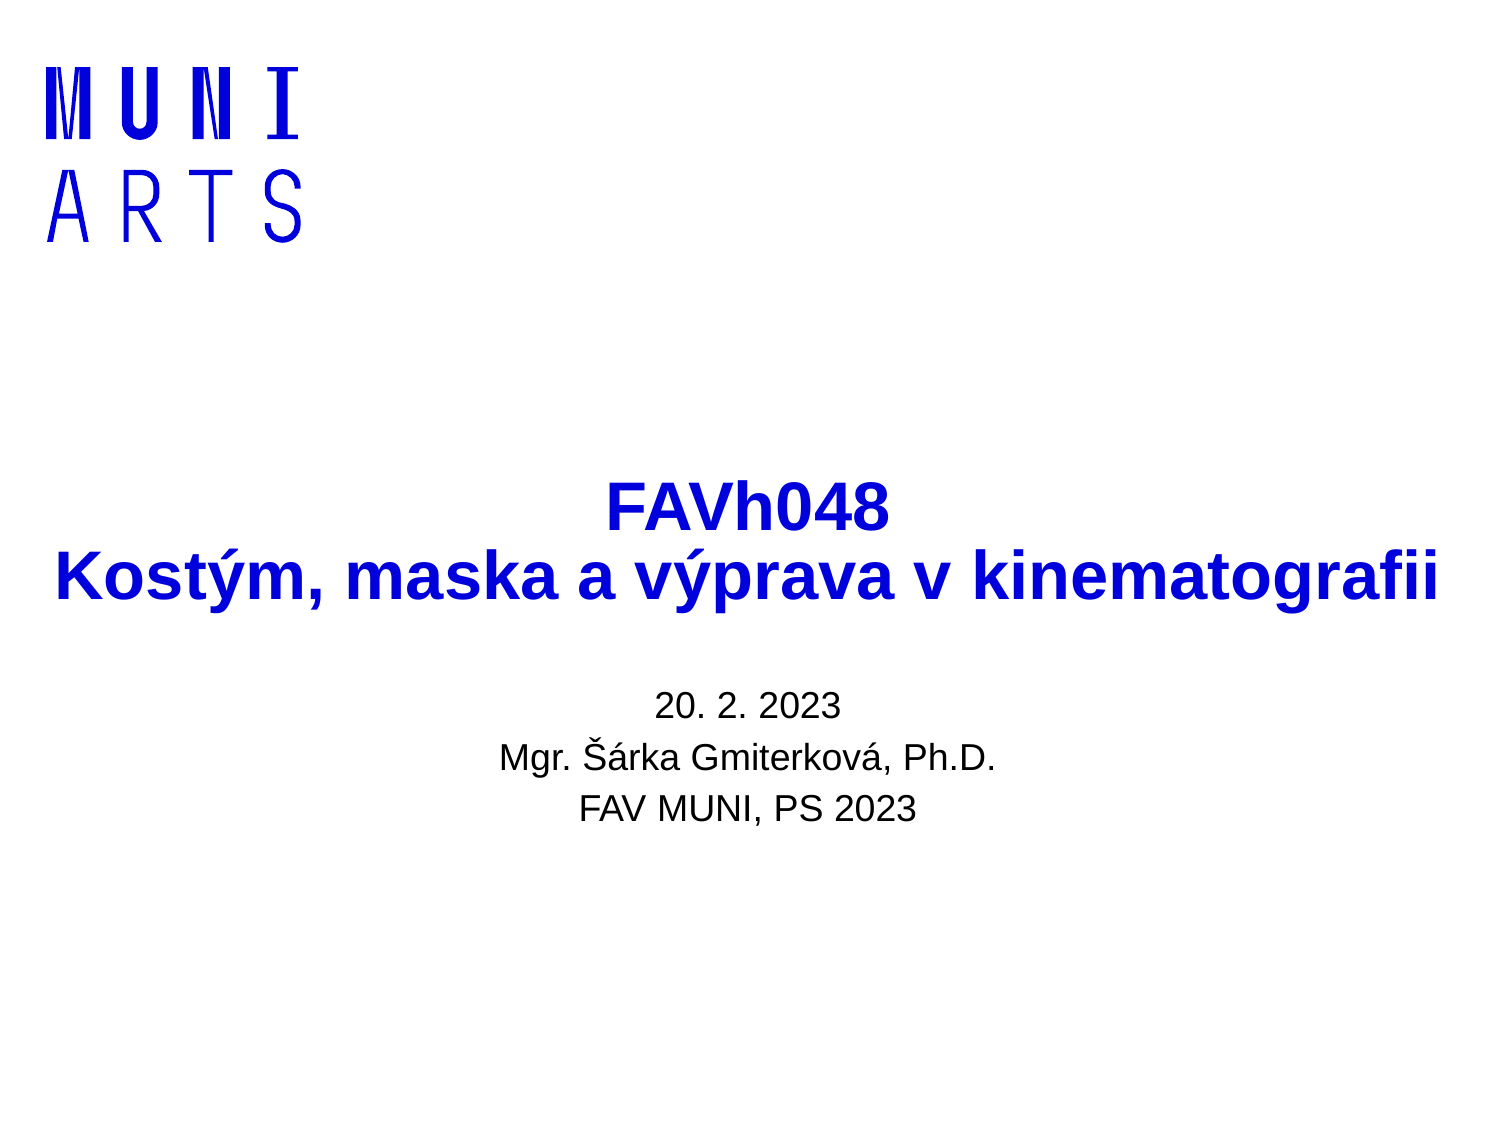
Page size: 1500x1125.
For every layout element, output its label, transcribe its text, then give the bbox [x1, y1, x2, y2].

title FAVh048 Kostým, maska a výprava v kinematografii [49, 475, 1447, 668]
subtitle 20. 2. 2023 Mgr. Šárka Gmiterková, Ph.D. FAV MUNI, PS 2023 [49, 675, 1447, 790]
